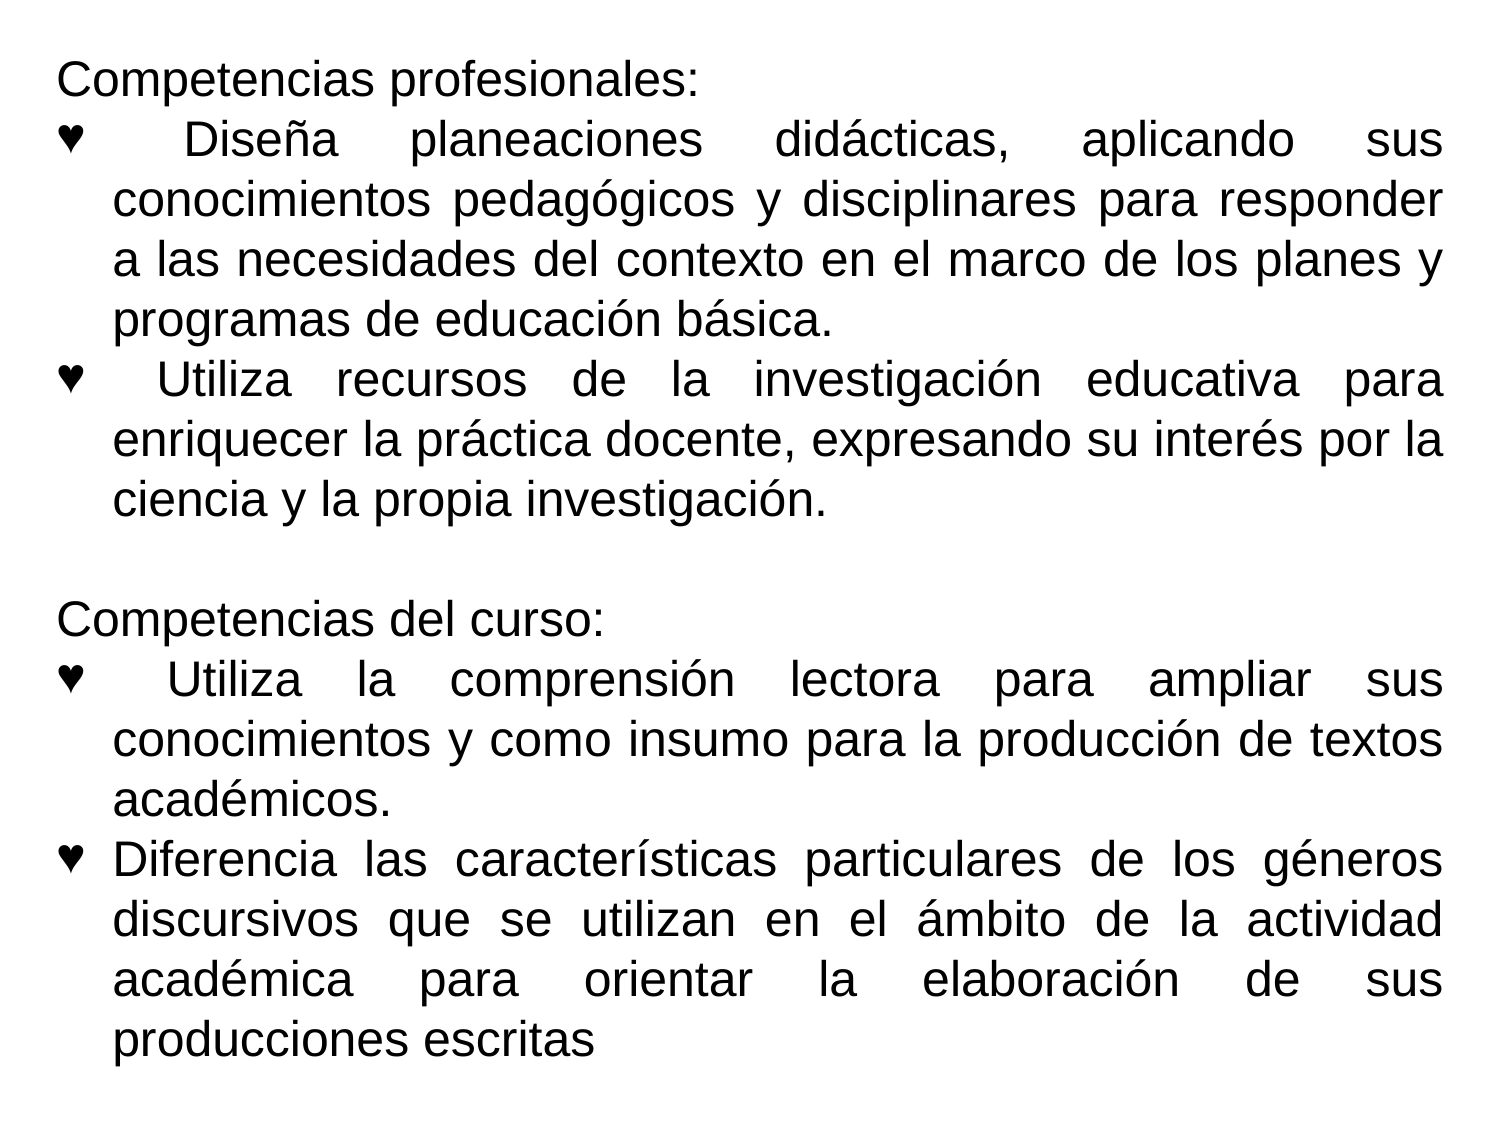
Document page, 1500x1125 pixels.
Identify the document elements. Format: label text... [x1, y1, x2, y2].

text_box Competencias profesionales: Diseña planeaciones didácticas, aplicando sus conocimientos pedagógicos y disciplinares para responder a las necesidades del contexto en el marco de los planes y programas de educación básica. Utiliza recursos de la investigación educativa para enriquecer la práctica docente, expresando su interés por la ciencia y la propia investigación. Competencias del curso: Utiliza la comprensión lectora para ampliar sus conocimientos y como insumo para la producción de textos académicos. Diferencia las características particulares de los géneros discursivos que se utilizan en el ámbito de la actividad académica para orientar la elaboración de sus producciones escritas [41, 39, 1459, 1120]
